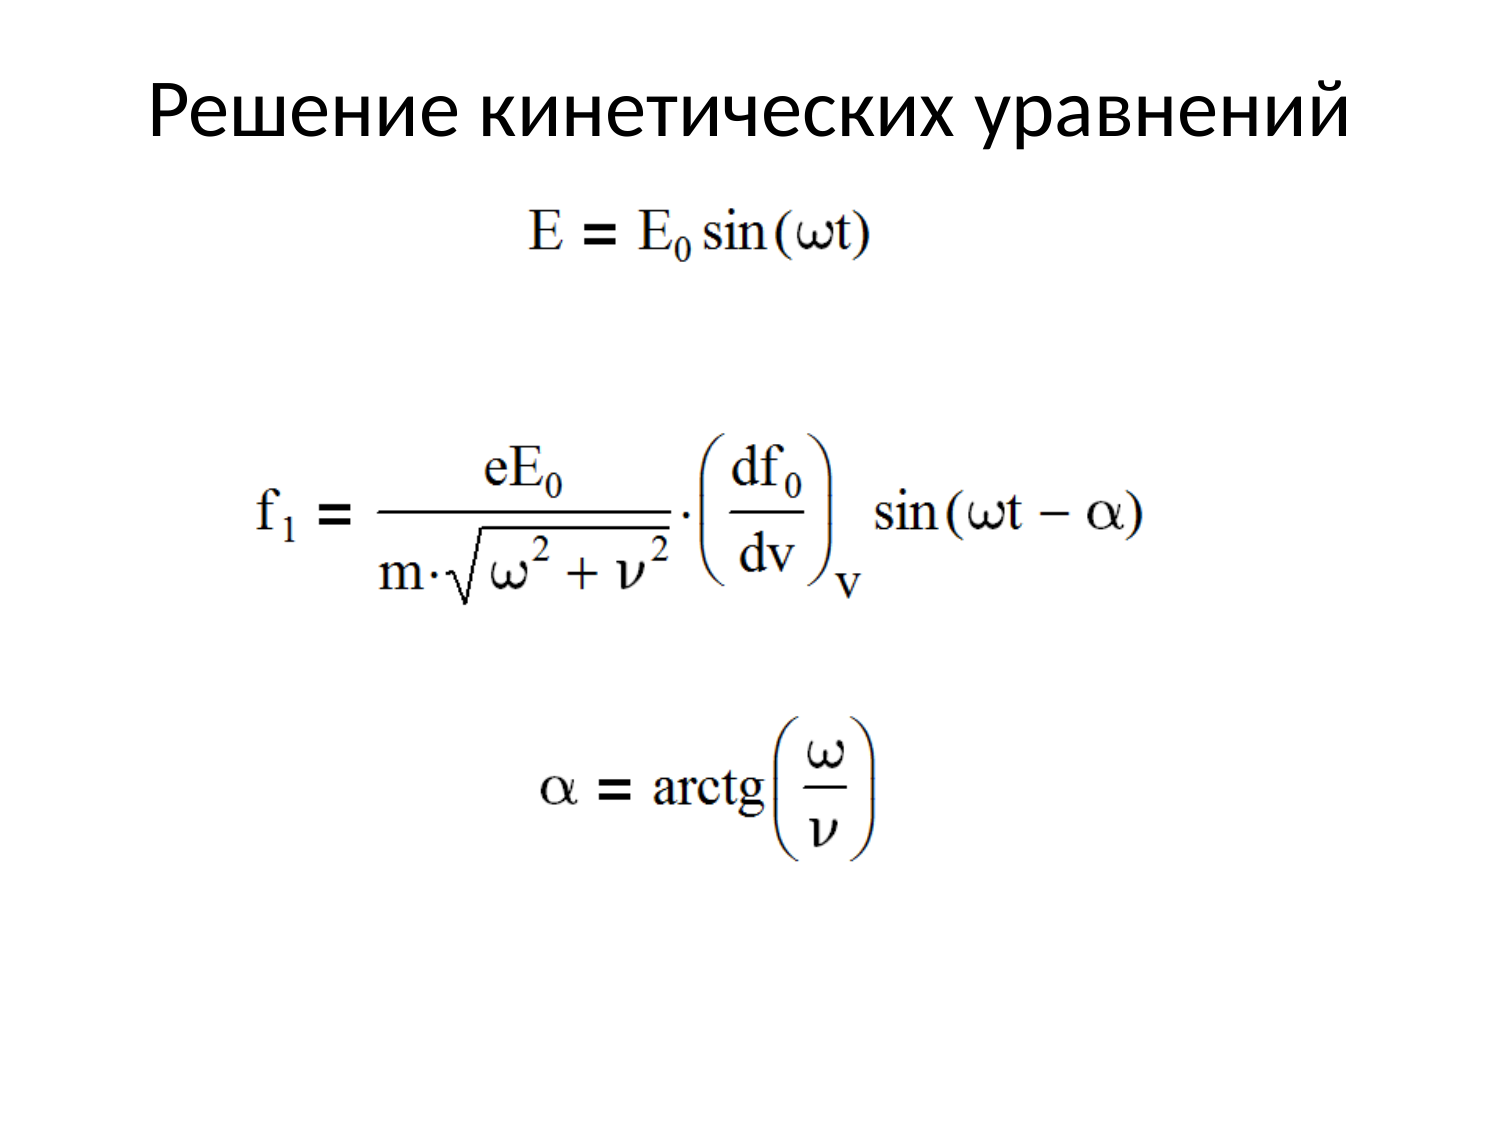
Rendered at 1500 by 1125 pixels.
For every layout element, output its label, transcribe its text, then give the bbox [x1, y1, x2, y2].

picture [525, 195, 872, 273]
picture [538, 715, 877, 864]
title Решение кинетических уравнений [75, 45, 1425, 161]
picture [252, 432, 1144, 613]
